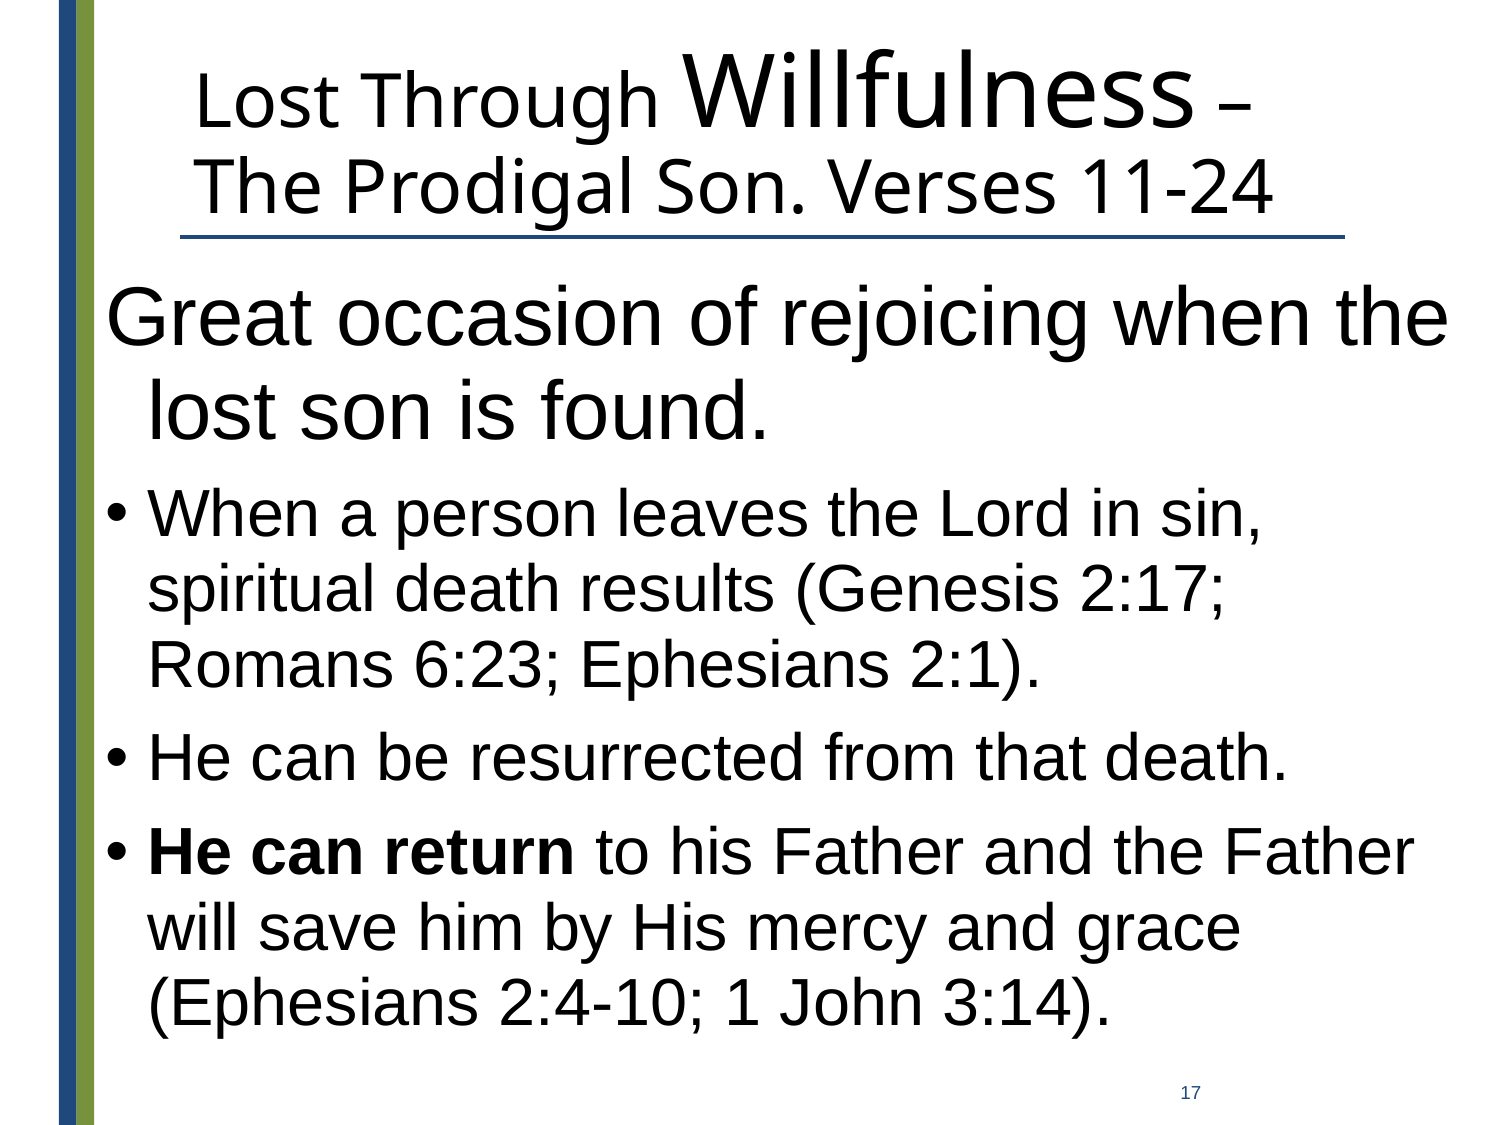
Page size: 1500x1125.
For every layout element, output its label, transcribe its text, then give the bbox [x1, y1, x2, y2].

title Lost Through Willfulness – The Prodigal Son. Verses 11-24 [178, 32, 1360, 237]
list Great occasion of rejoicing when the lost son is found. When a person leaves the Lord in sin, spiritual death results (Genesis 2:17; Romans 6:23; Ephesians 2:1). He can be resurrected from that death. He can return to his Father and the Father will save him by His mercy and grace (Ephesians 2:4-10; 1 John 3:14). [89, 262, 1483, 1048]
slide_number 17 [1165, 1058, 1362, 1125]
